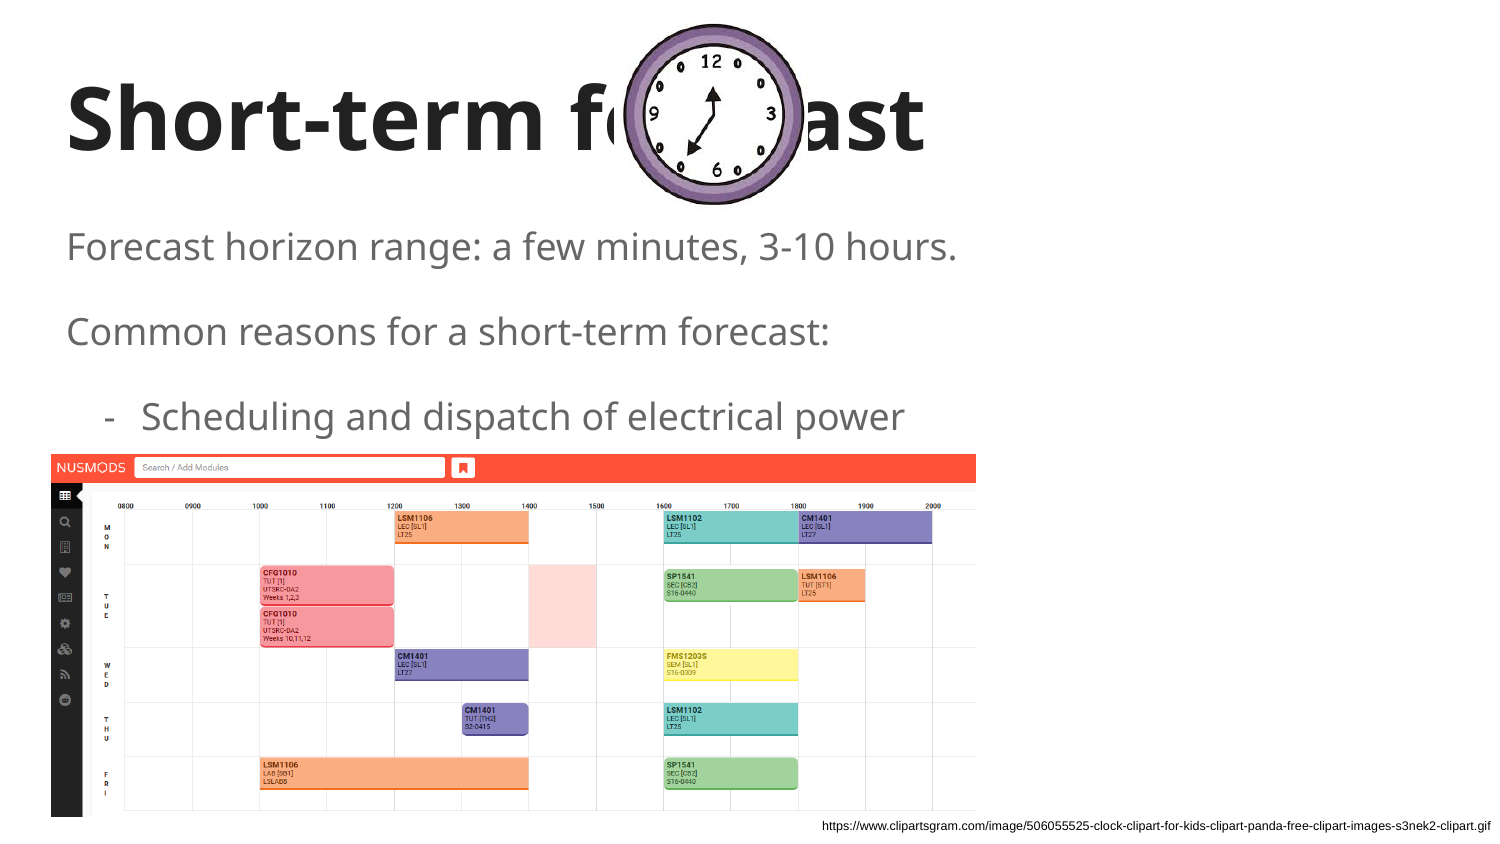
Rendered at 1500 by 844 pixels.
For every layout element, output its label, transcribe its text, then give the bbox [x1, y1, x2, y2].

list Forecast horizon range: a few minutes, 3-10 hours. Common reasons for a short-term forecast: Scheduling and dispatch of electrical power [51, 201, 1449, 750]
title Short-term forecast [812, 48, 1449, 180]
title Short-term forecast [51, 48, 608, 180]
text_box https://www.clipartsgram.com/image/506055525-clock-clipart-for-kids-clipart-panda-free-clipart-images-s3nek2-clipart.gif [807, 797, 1500, 844]
picture [50, 454, 976, 818]
picture [613, 16, 808, 211]
